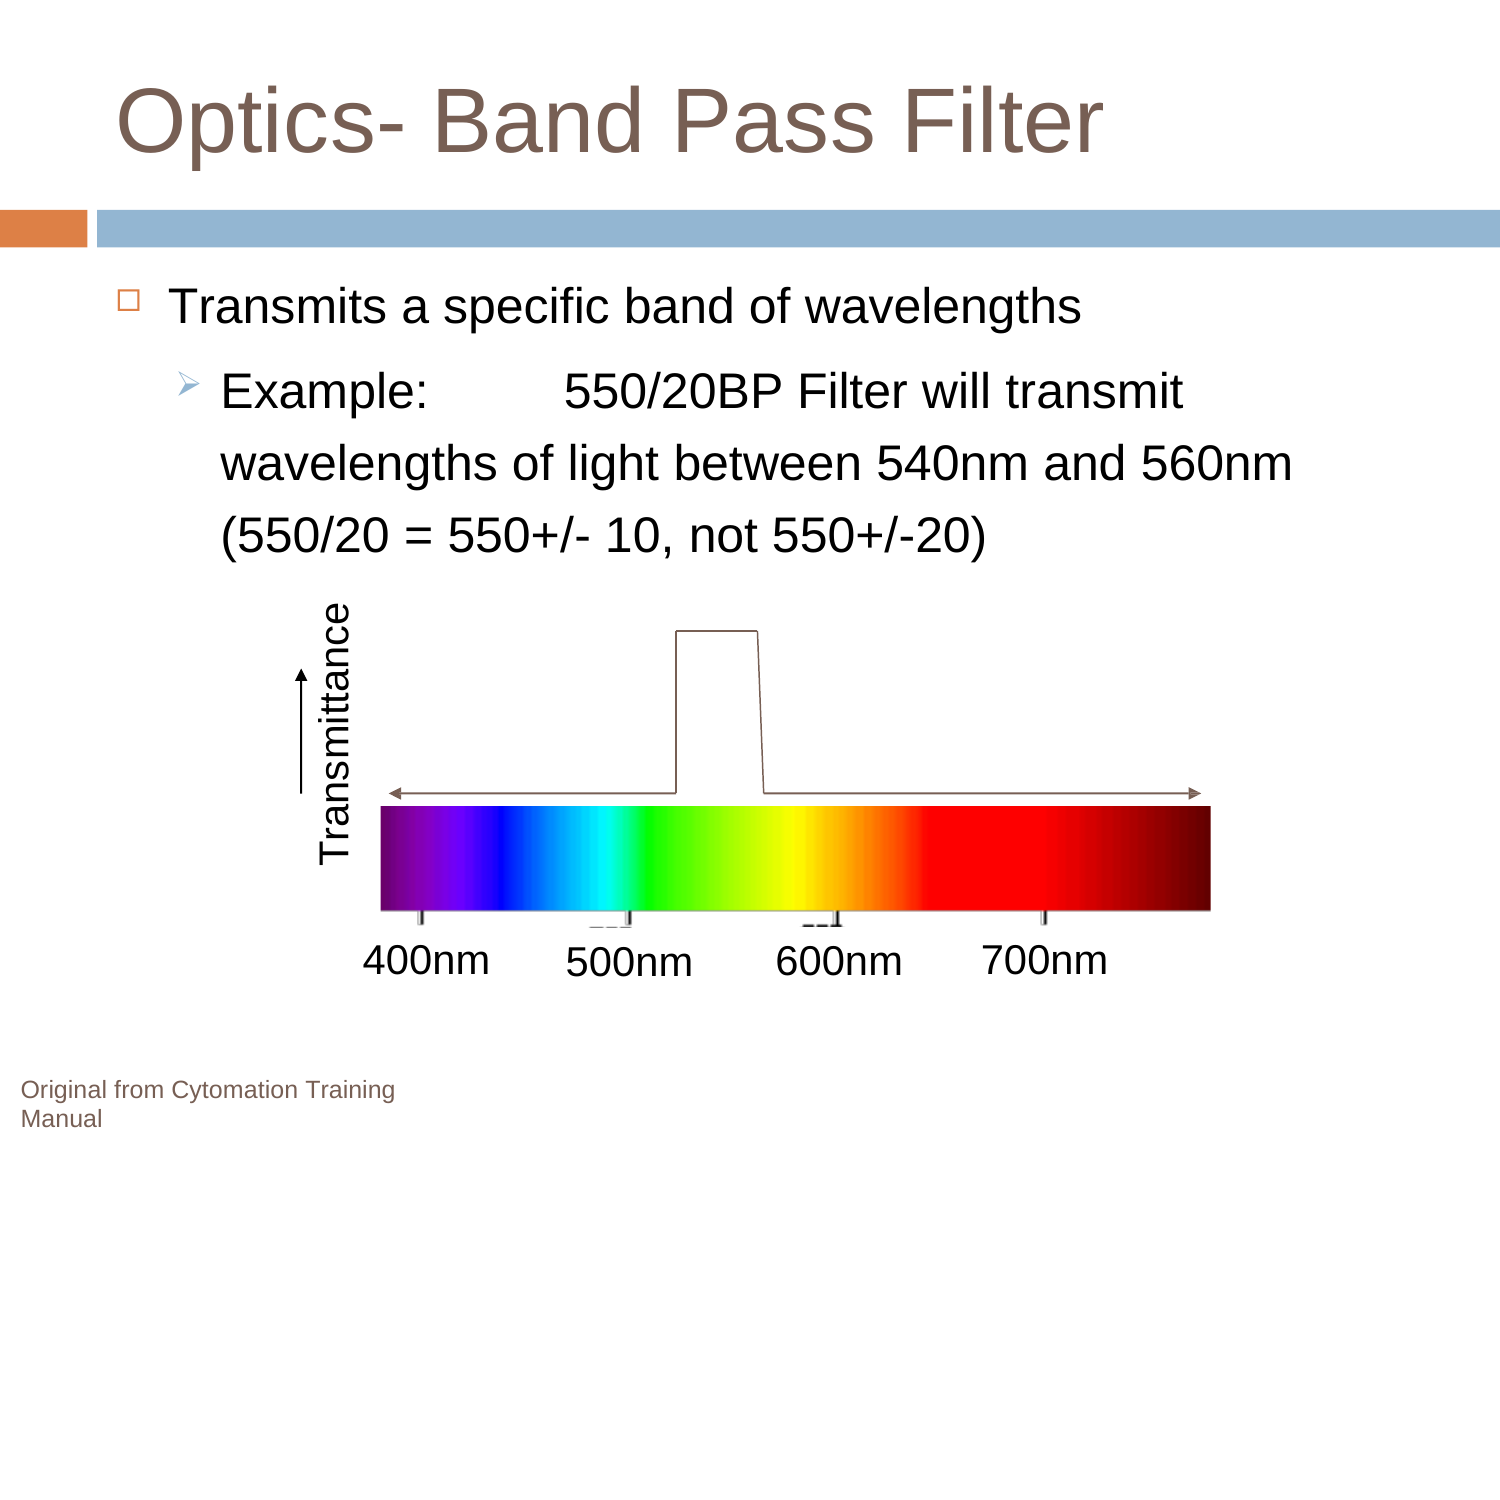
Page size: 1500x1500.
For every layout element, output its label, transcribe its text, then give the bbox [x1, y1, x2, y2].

text_box 700nm [978, 932, 1111, 985]
text_box Original from Cytomation Training Manual [18, 1073, 484, 1105]
text_box 500nm [563, 934, 696, 987]
title Optics- Band Pass Filter [59, 16, 1441, 218]
text_box 400nm [360, 932, 493, 985]
text_box Transmittance [306, 601, 359, 869]
text_box [351, 925, 502, 992]
text_box Transmits a specific band of wavelengths Example: 550/20BP Filter will transmit wavelengths of light between 540nm and 560nm (550/20 = 550+/- 10, not 550+/-20) [113, 273, 1389, 565]
text_box [380, 806, 1211, 959]
text_box [969, 925, 1120, 992]
text_box [763, 787, 1202, 800]
text_box 600nm [773, 933, 906, 986]
text_box [388, 787, 677, 800]
text_box [294, 668, 308, 794]
text_box [764, 926, 915, 993]
text_box [554, 928, 705, 994]
